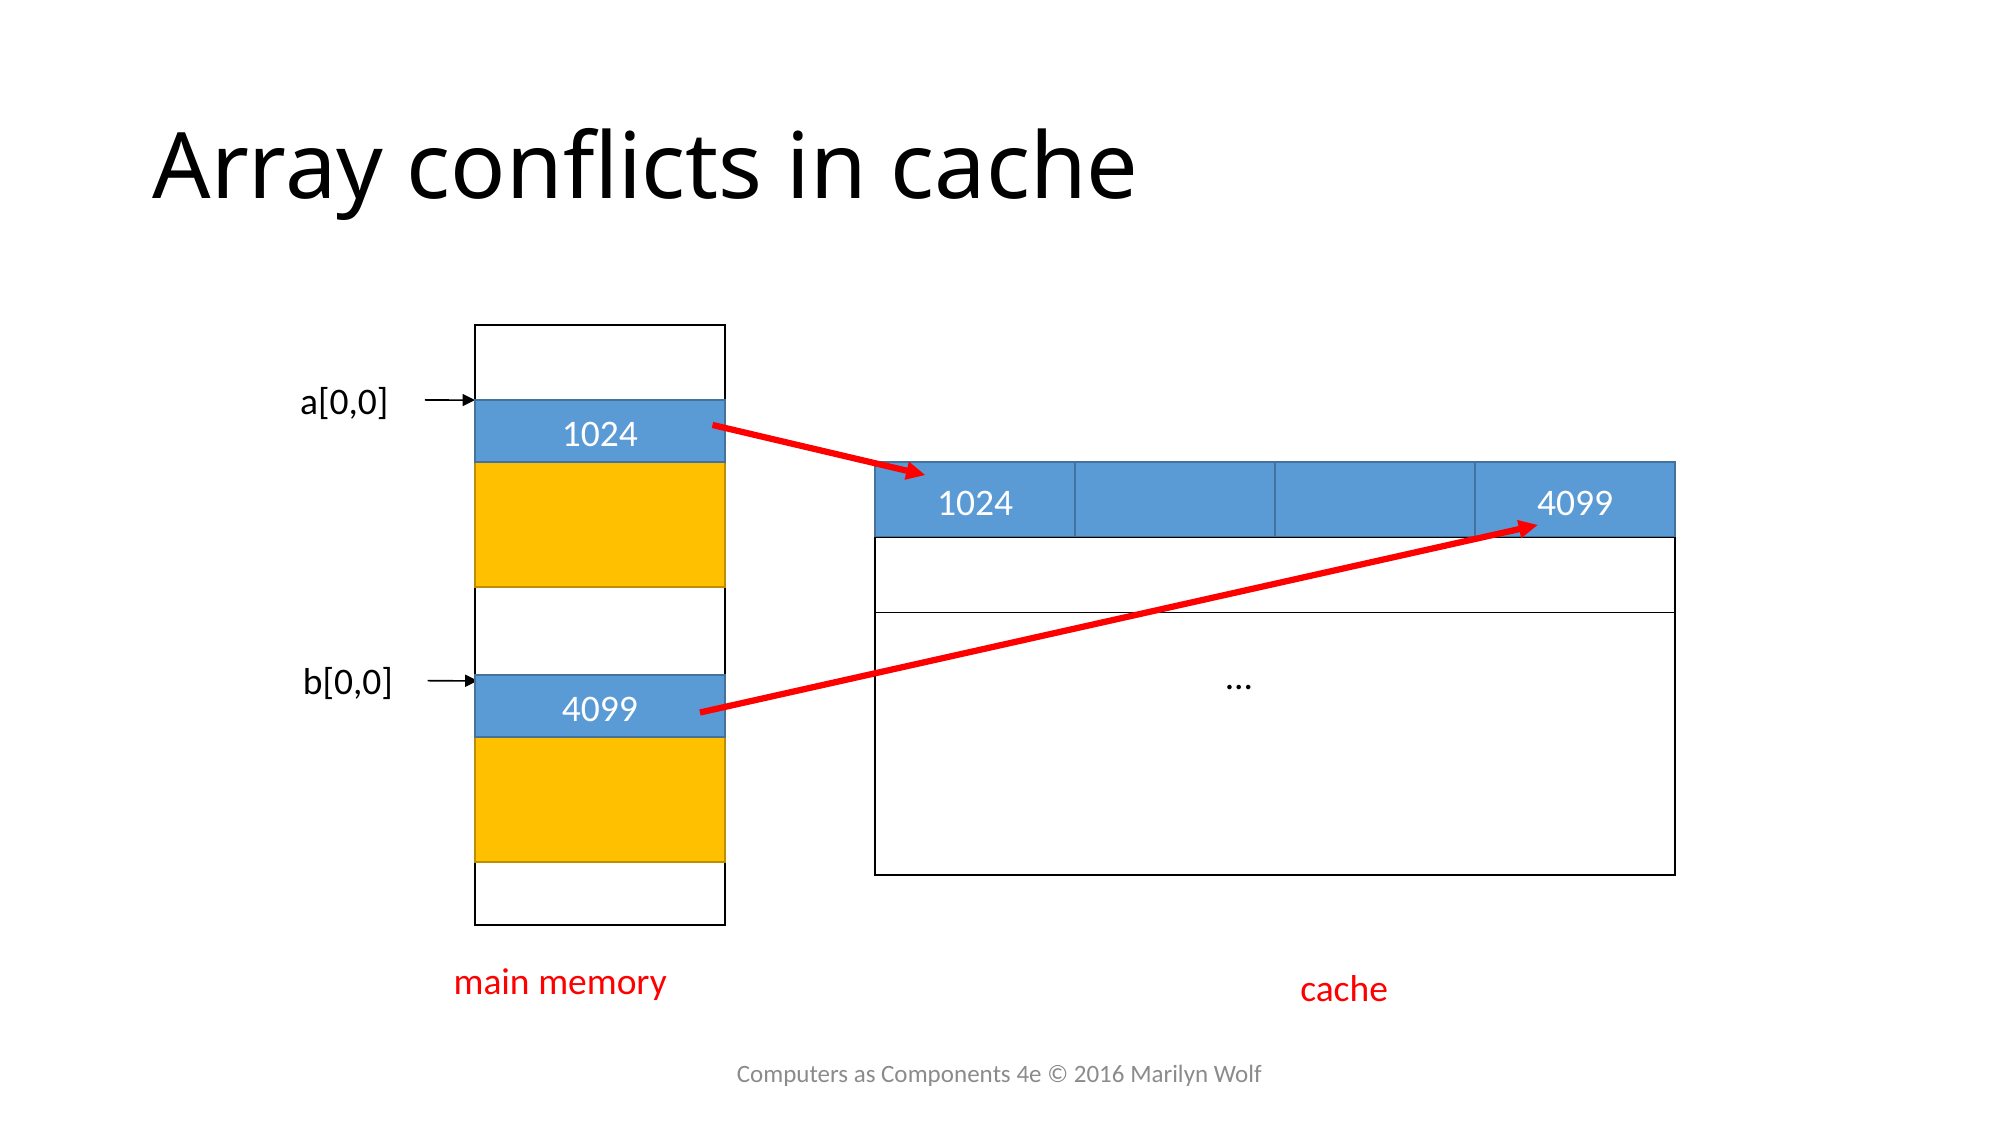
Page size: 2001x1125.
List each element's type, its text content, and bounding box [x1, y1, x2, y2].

text_box [712, 424, 925, 479]
text_box cache [1285, 956, 1404, 1017]
text_box [1274, 461, 1474, 537]
footer Computers as Components 4e © 2016 Marilyn Wolf [662, 1042, 1338, 1103]
text_box ... [1210, 644, 1269, 704]
text_box a[0,0] [285, 369, 404, 429]
text_box [875, 537, 1479, 613]
text_box [474, 588, 725, 674]
text_box [427, 674, 474, 687]
title Array conflicts in cache [137, 59, 1863, 278]
text_box [474, 863, 725, 925]
text_box 4099 [1474, 461, 1676, 538]
text_box 1024 [874, 461, 1074, 538]
text_box [1150, 537, 1675, 613]
text_box b[0,0] [288, 649, 408, 710]
text_box 1024 [474, 399, 726, 463]
text_box [474, 738, 726, 863]
text_box [699, 521, 1538, 713]
text_box [1074, 461, 1274, 537]
text_box 4099 [474, 674, 726, 738]
text_box [474, 324, 725, 399]
text_box [424, 393, 474, 407]
text_box [875, 613, 1675, 875]
text_box main memory [438, 949, 682, 1010]
text_box [474, 463, 726, 588]
